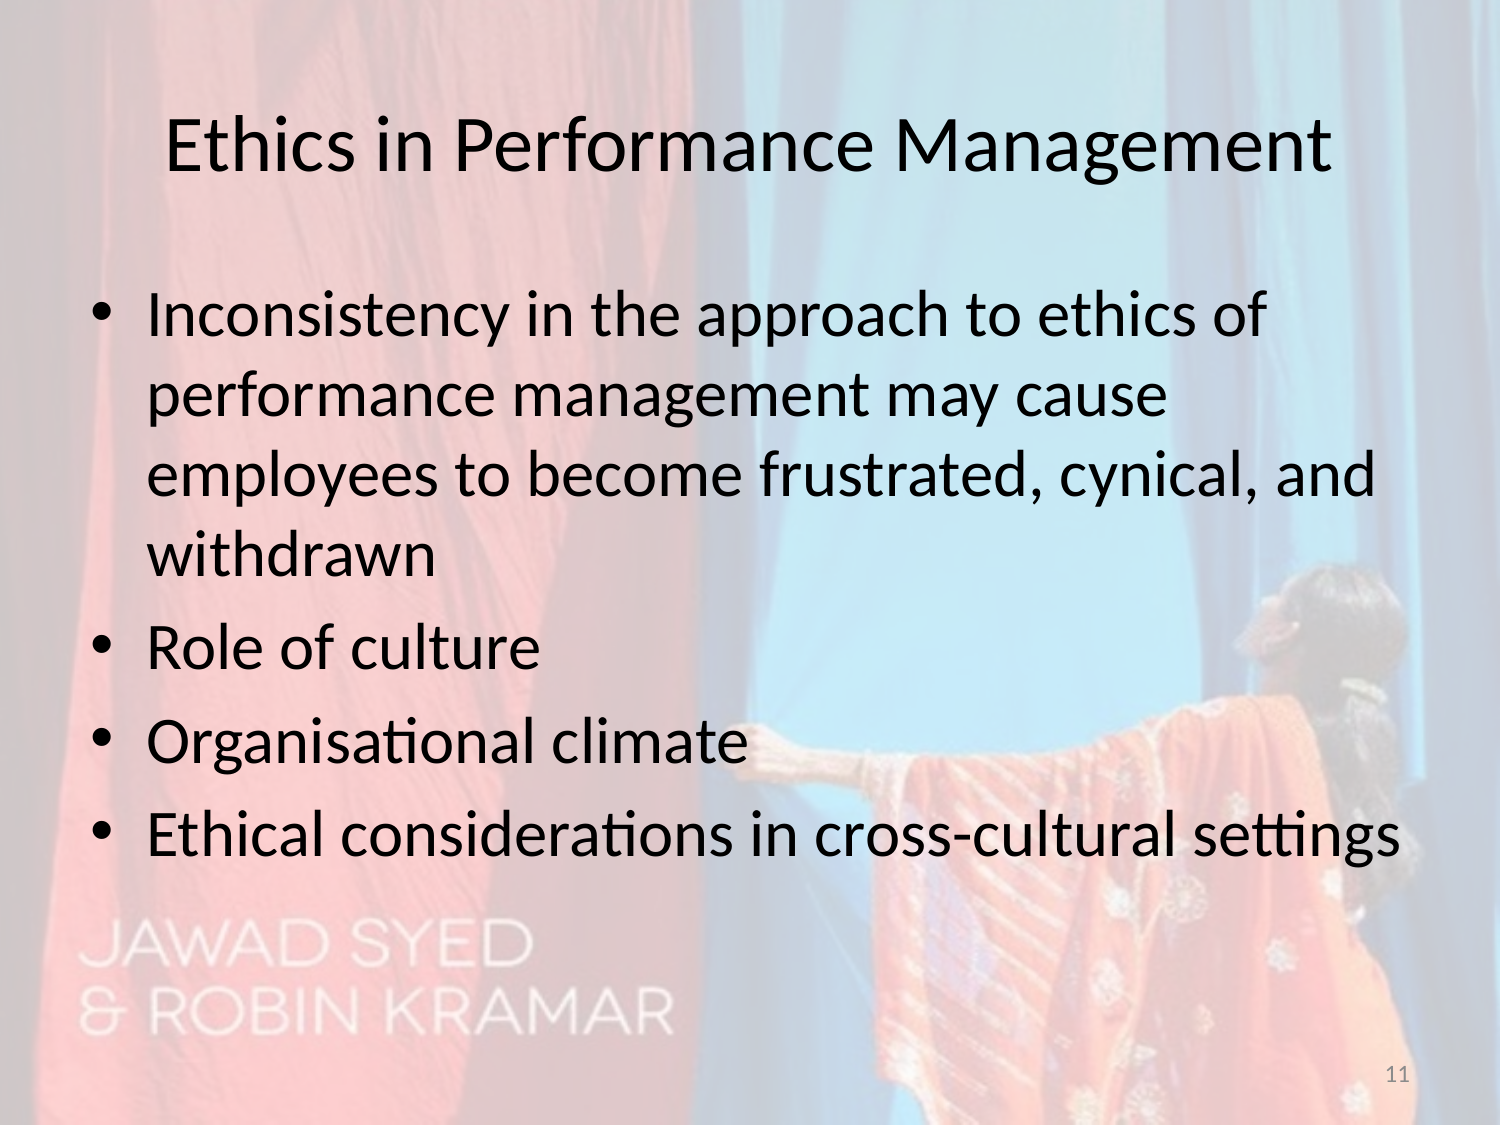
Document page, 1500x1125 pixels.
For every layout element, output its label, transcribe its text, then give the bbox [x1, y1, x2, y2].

slide_number 11 [1074, 1042, 1425, 1103]
title Ethics in Performance Management [75, 45, 1425, 233]
list Inconsistency in the approach to ethics of performance management may cause employees to become frustrated, cynical, and withdrawn Role of culture Organisational climate Ethical considerations in cross-cultural settings [75, 262, 1425, 1005]
